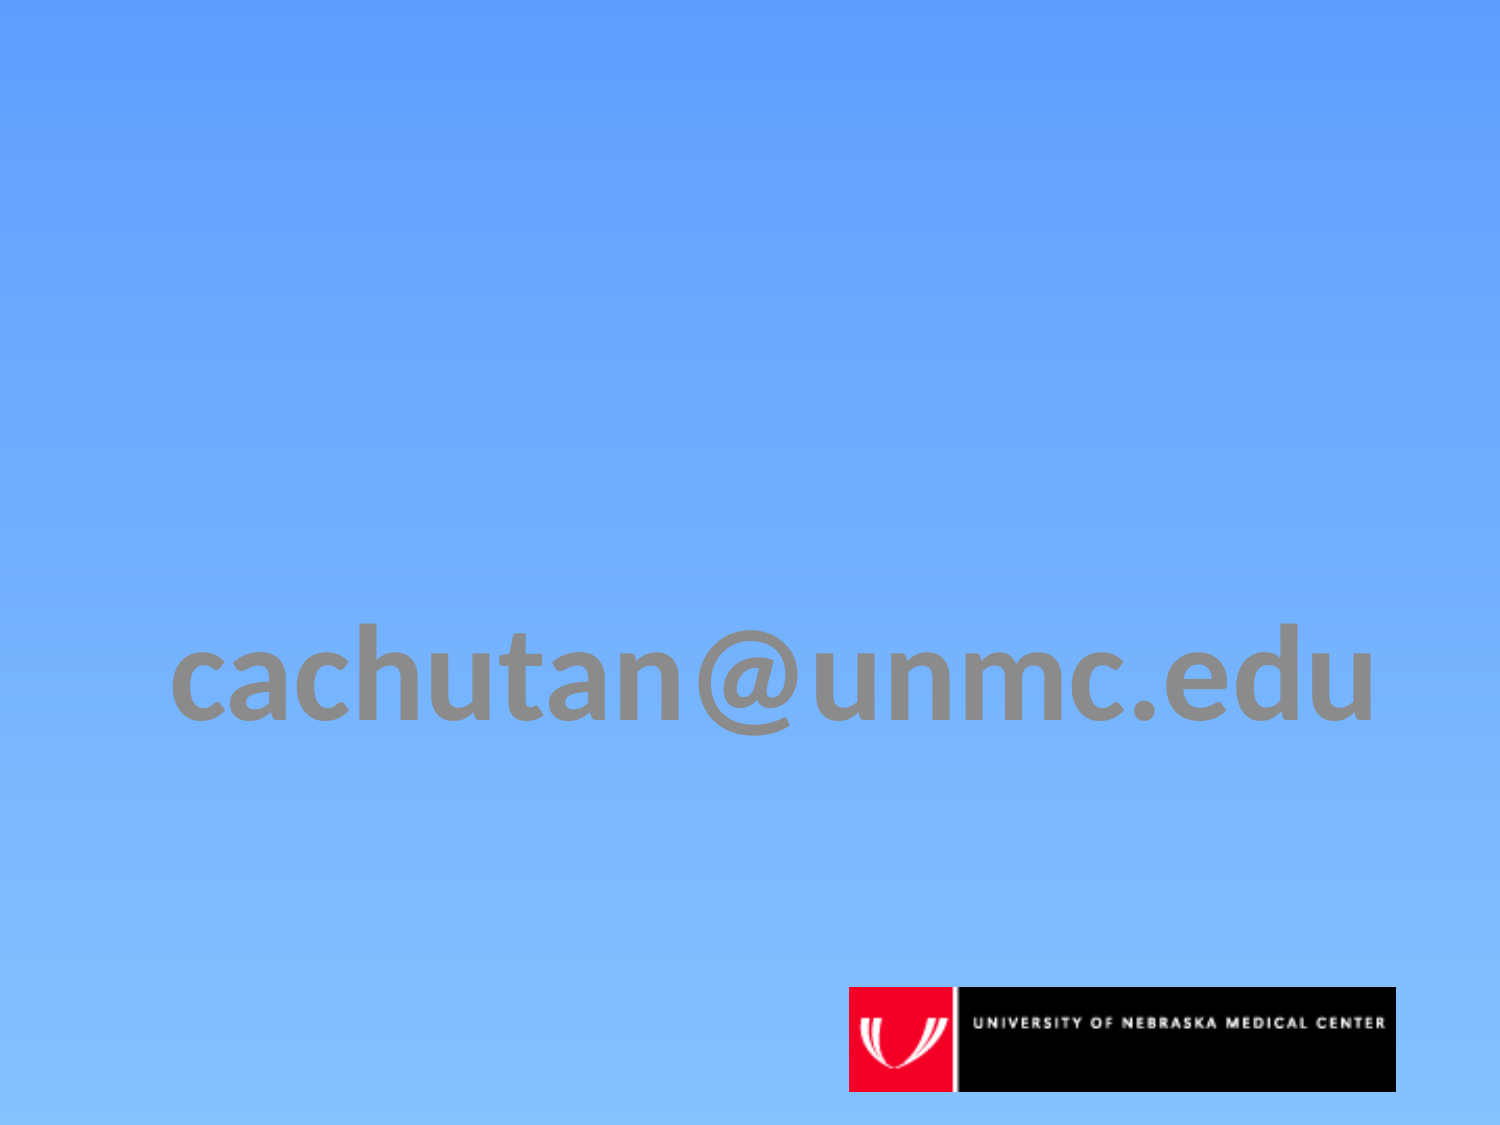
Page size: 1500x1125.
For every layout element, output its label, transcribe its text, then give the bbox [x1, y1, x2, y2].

picture [849, 987, 1397, 1092]
subtitle cachutan@unmc.edu [99, 450, 1450, 963]
